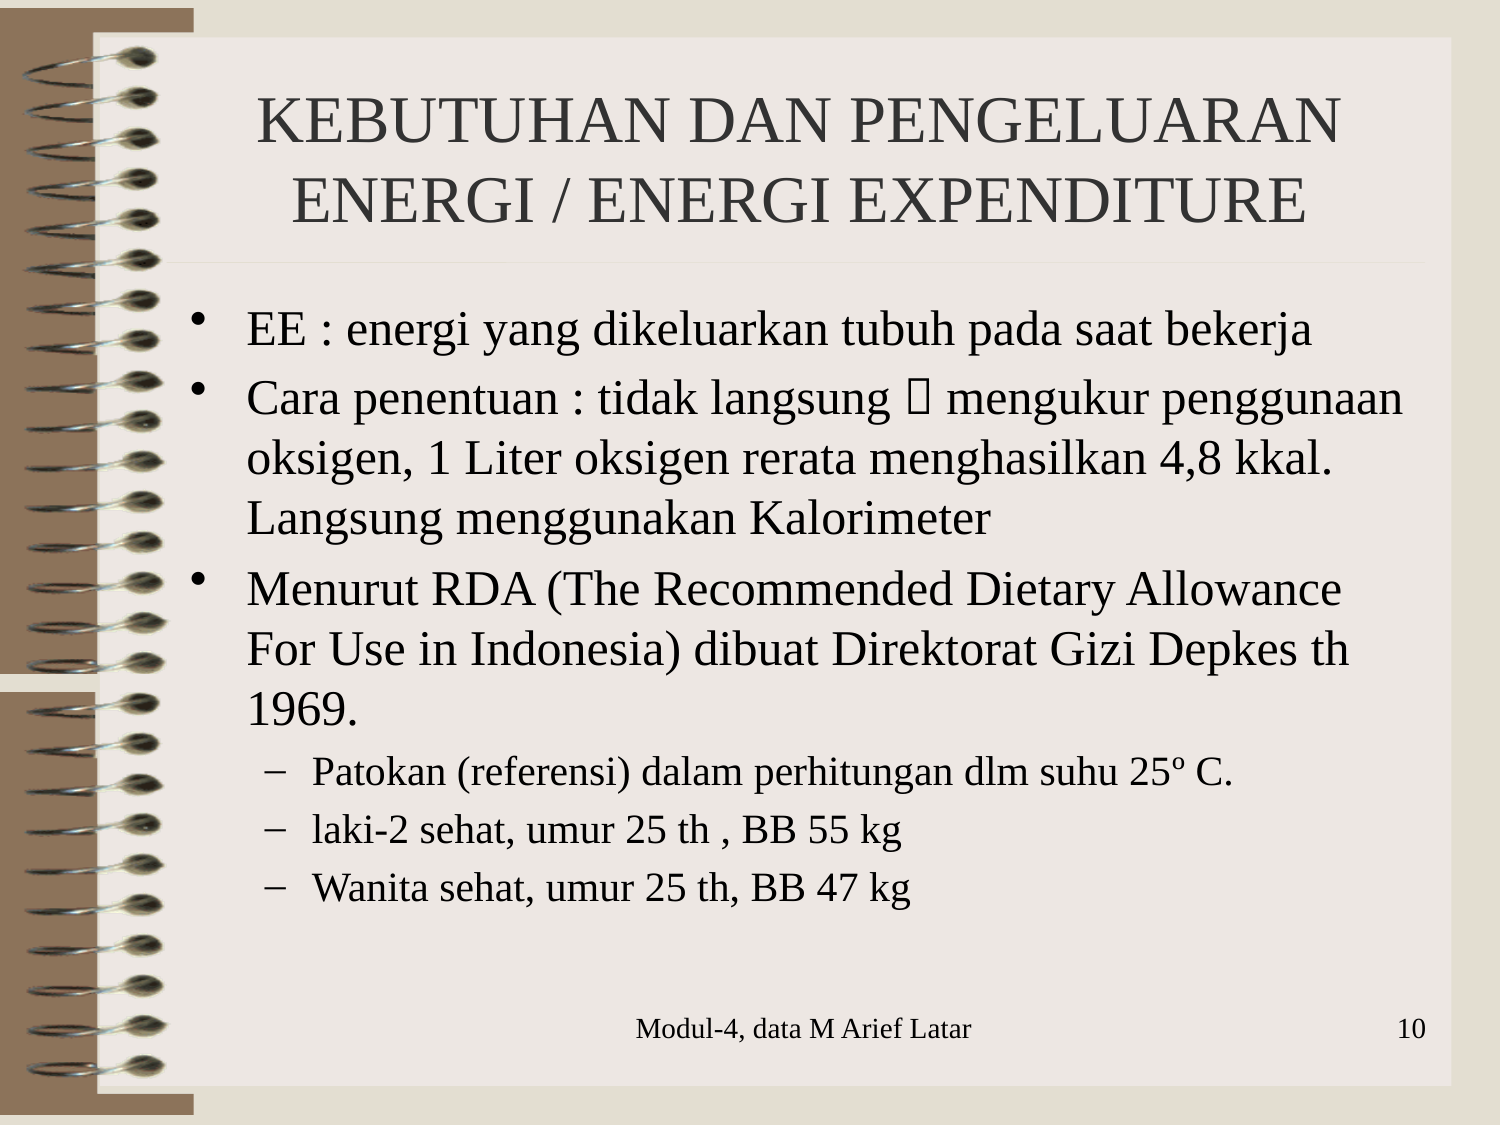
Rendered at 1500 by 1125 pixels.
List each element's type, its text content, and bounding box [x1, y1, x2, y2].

slide_number 10 [1128, 1001, 1442, 1078]
title KEBUTUHAN DAN PENGELUARAN ENERGI / ENERGI EXPENDITURE [174, 62, 1426, 251]
picture [0, 692, 194, 1115]
list EE : energi yang dikeluarkan tubuh pada saat bekerja Cara penentuan : tidak langsung  mengukur penggunaan oksigen, 1 Liter oksigen rerata menghasilkan 4,8 kkal. Langsung menggunakan Kalorimeter Menurut RDA (The Recommended Dietary Allowance For Use in Indonesia) dibuat Direktorat Gizi Depkes th 1969. Patokan (referensi) dalam perhitungan dlm suhu 25º C. laki-2 sehat, umur 25 th , BB 55 kg Wanita sehat, umur 25 th, BB 47 kg [174, 287, 1426, 963]
picture [0, 8, 194, 674]
footer Modul-4, data M Arief Latar [566, 1001, 1042, 1078]
